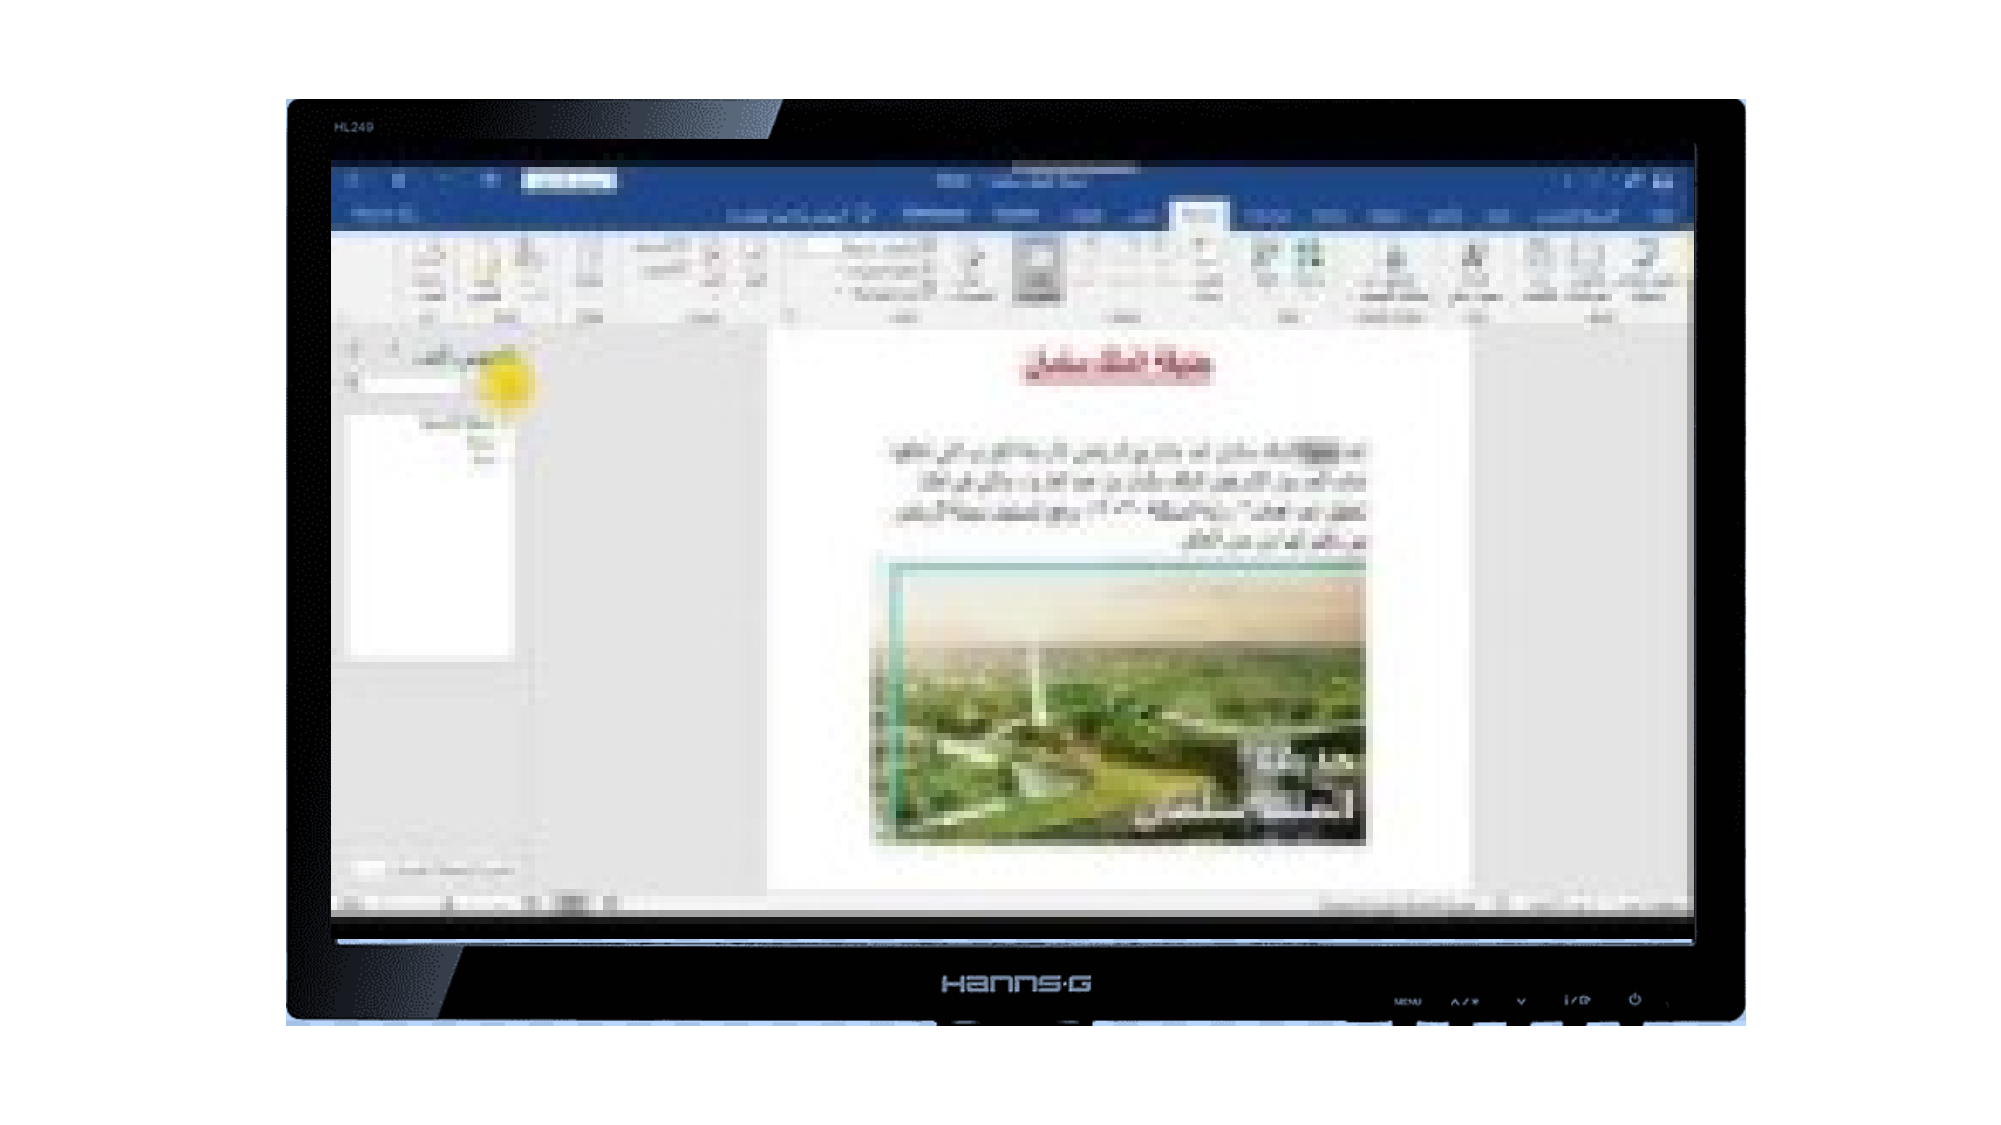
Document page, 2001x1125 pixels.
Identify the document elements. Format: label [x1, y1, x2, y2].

text_box [286, 99, 1747, 1026]
